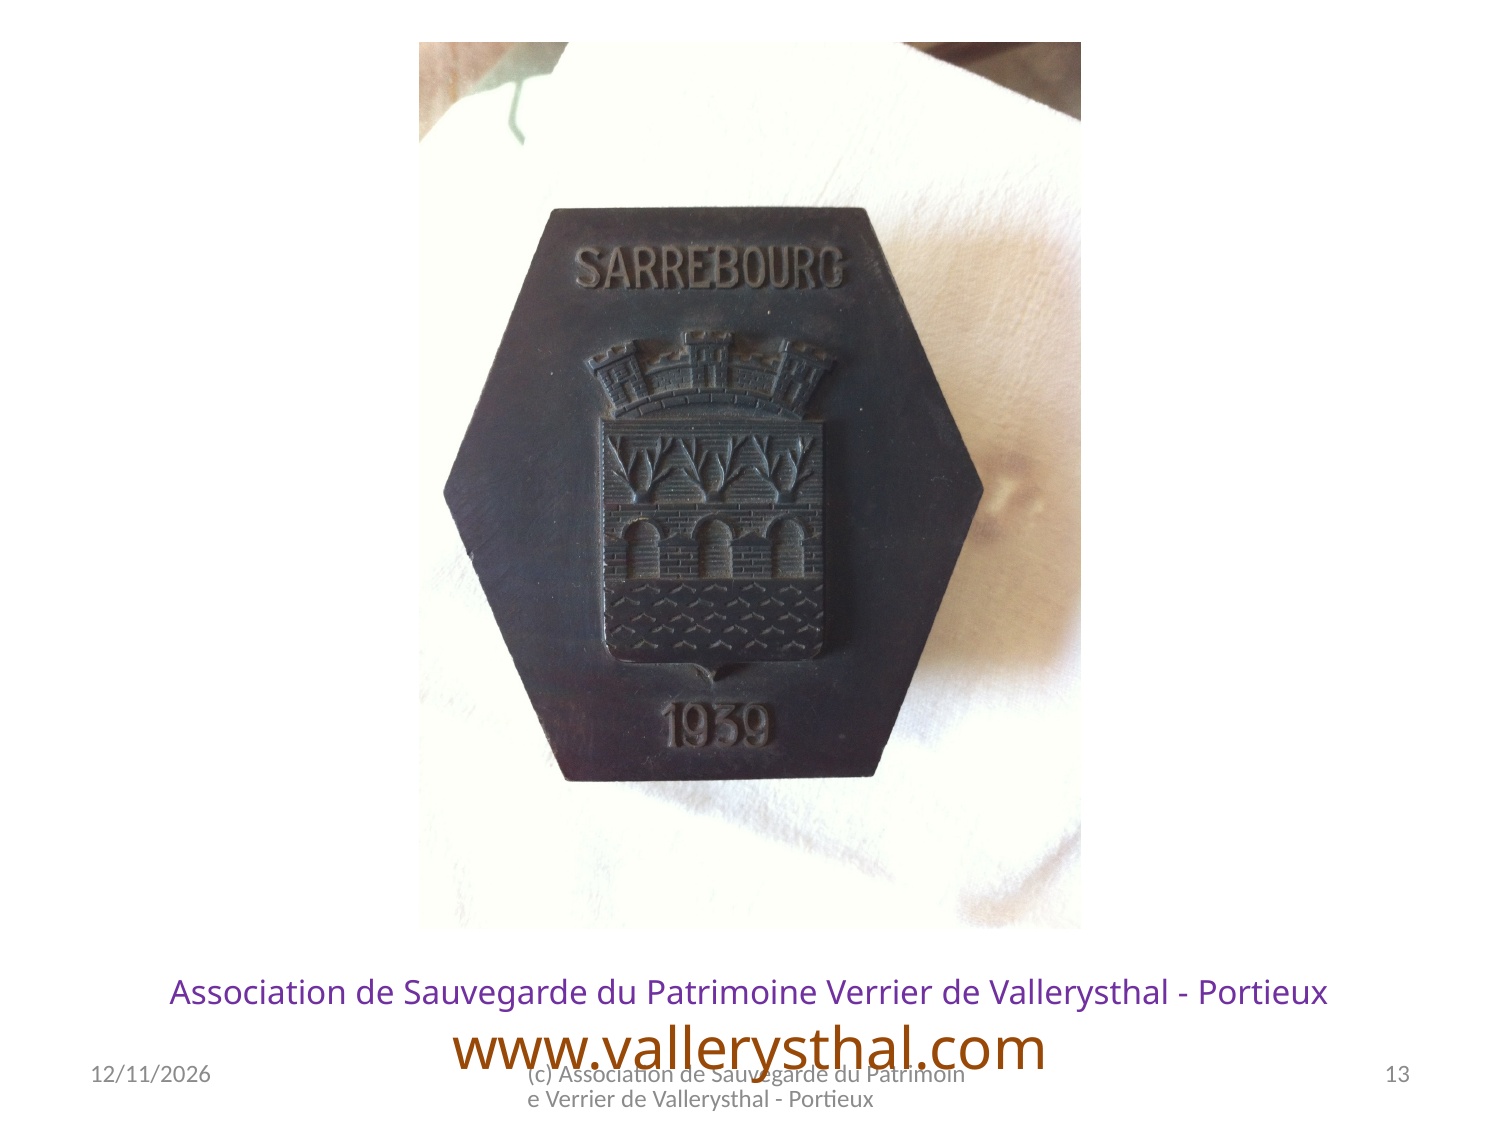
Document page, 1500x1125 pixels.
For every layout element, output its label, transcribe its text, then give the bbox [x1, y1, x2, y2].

slide_number 13 [1074, 1042, 1425, 1103]
picture [418, 42, 1082, 929]
text_box Association de Sauvegarde du Patrimoine Verrier de Vallerysthal - Portieux www.vallerysthal.com [0, 964, 1500, 1089]
footer (c) Association de Sauvegarde du Patrimoine Verrier de Vallerysthal - Portieux [512, 1042, 988, 1103]
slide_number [75, 1042, 425, 1103]
